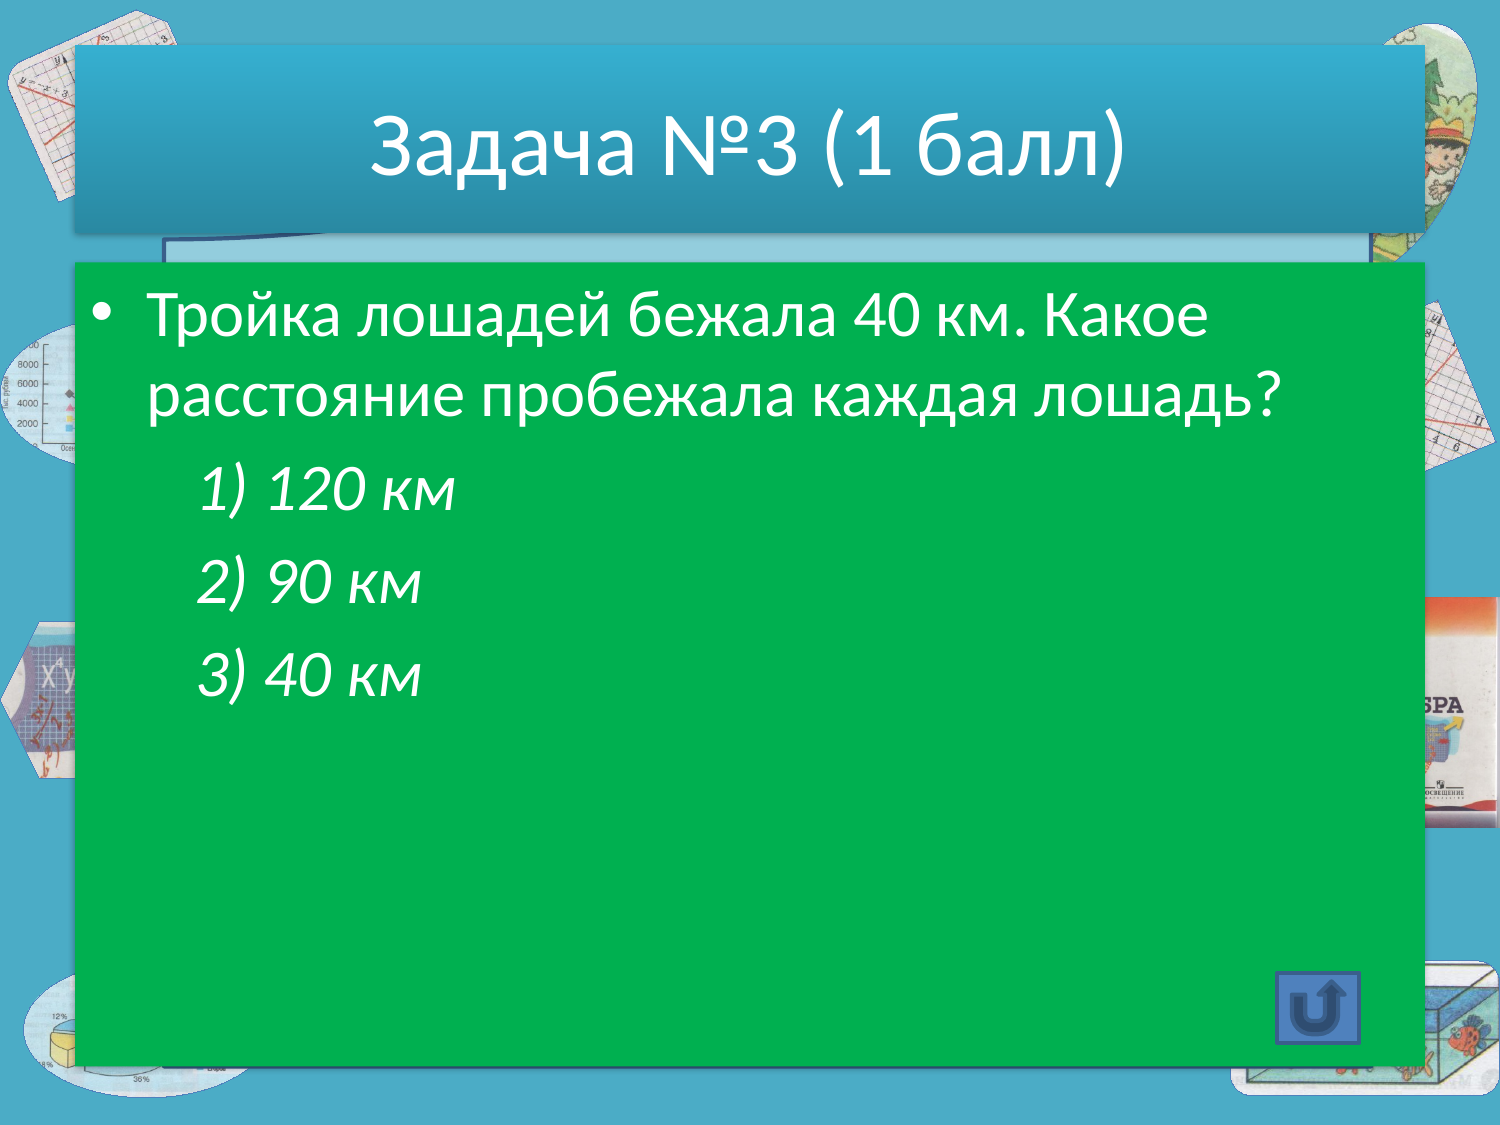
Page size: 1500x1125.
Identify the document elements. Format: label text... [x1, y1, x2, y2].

picture [7, 10, 178, 201]
title Задача №3 (1 балл) [74, 44, 1426, 233]
picture [23, 974, 247, 1097]
text_box [1275, 971, 1361, 1045]
picture [1426, 300, 1496, 470]
picture [1374, 233, 1424, 262]
list Тройка лошадей бежала 40 км. Какое расстояние пробежала каждая лошадь? 1) 120 км 2) 90 км 3) 40 км [74, 262, 1426, 1067]
picture [0, 621, 74, 778]
picture [1426, 597, 1500, 828]
picture [0, 324, 74, 463]
picture [1231, 960, 1499, 1095]
picture [1383, 23, 1478, 230]
